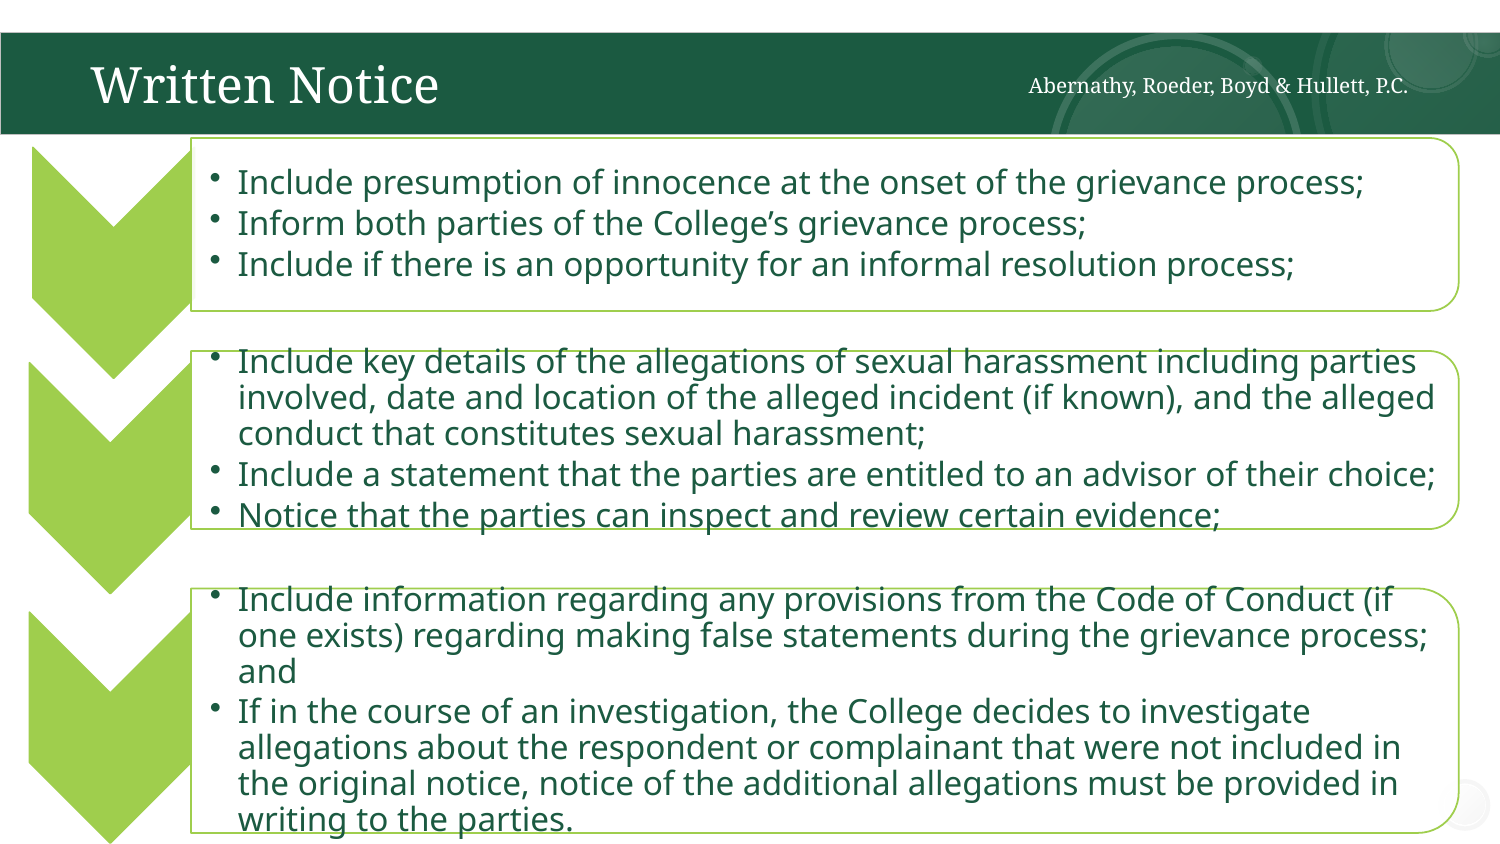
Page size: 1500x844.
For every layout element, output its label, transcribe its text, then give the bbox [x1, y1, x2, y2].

list Abernathy, Roeder, Boyd & Hullett, P.C. [903, 55, 1424, 115]
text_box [29, 134, 1459, 844]
title Written Notice [75, 33, 809, 134]
